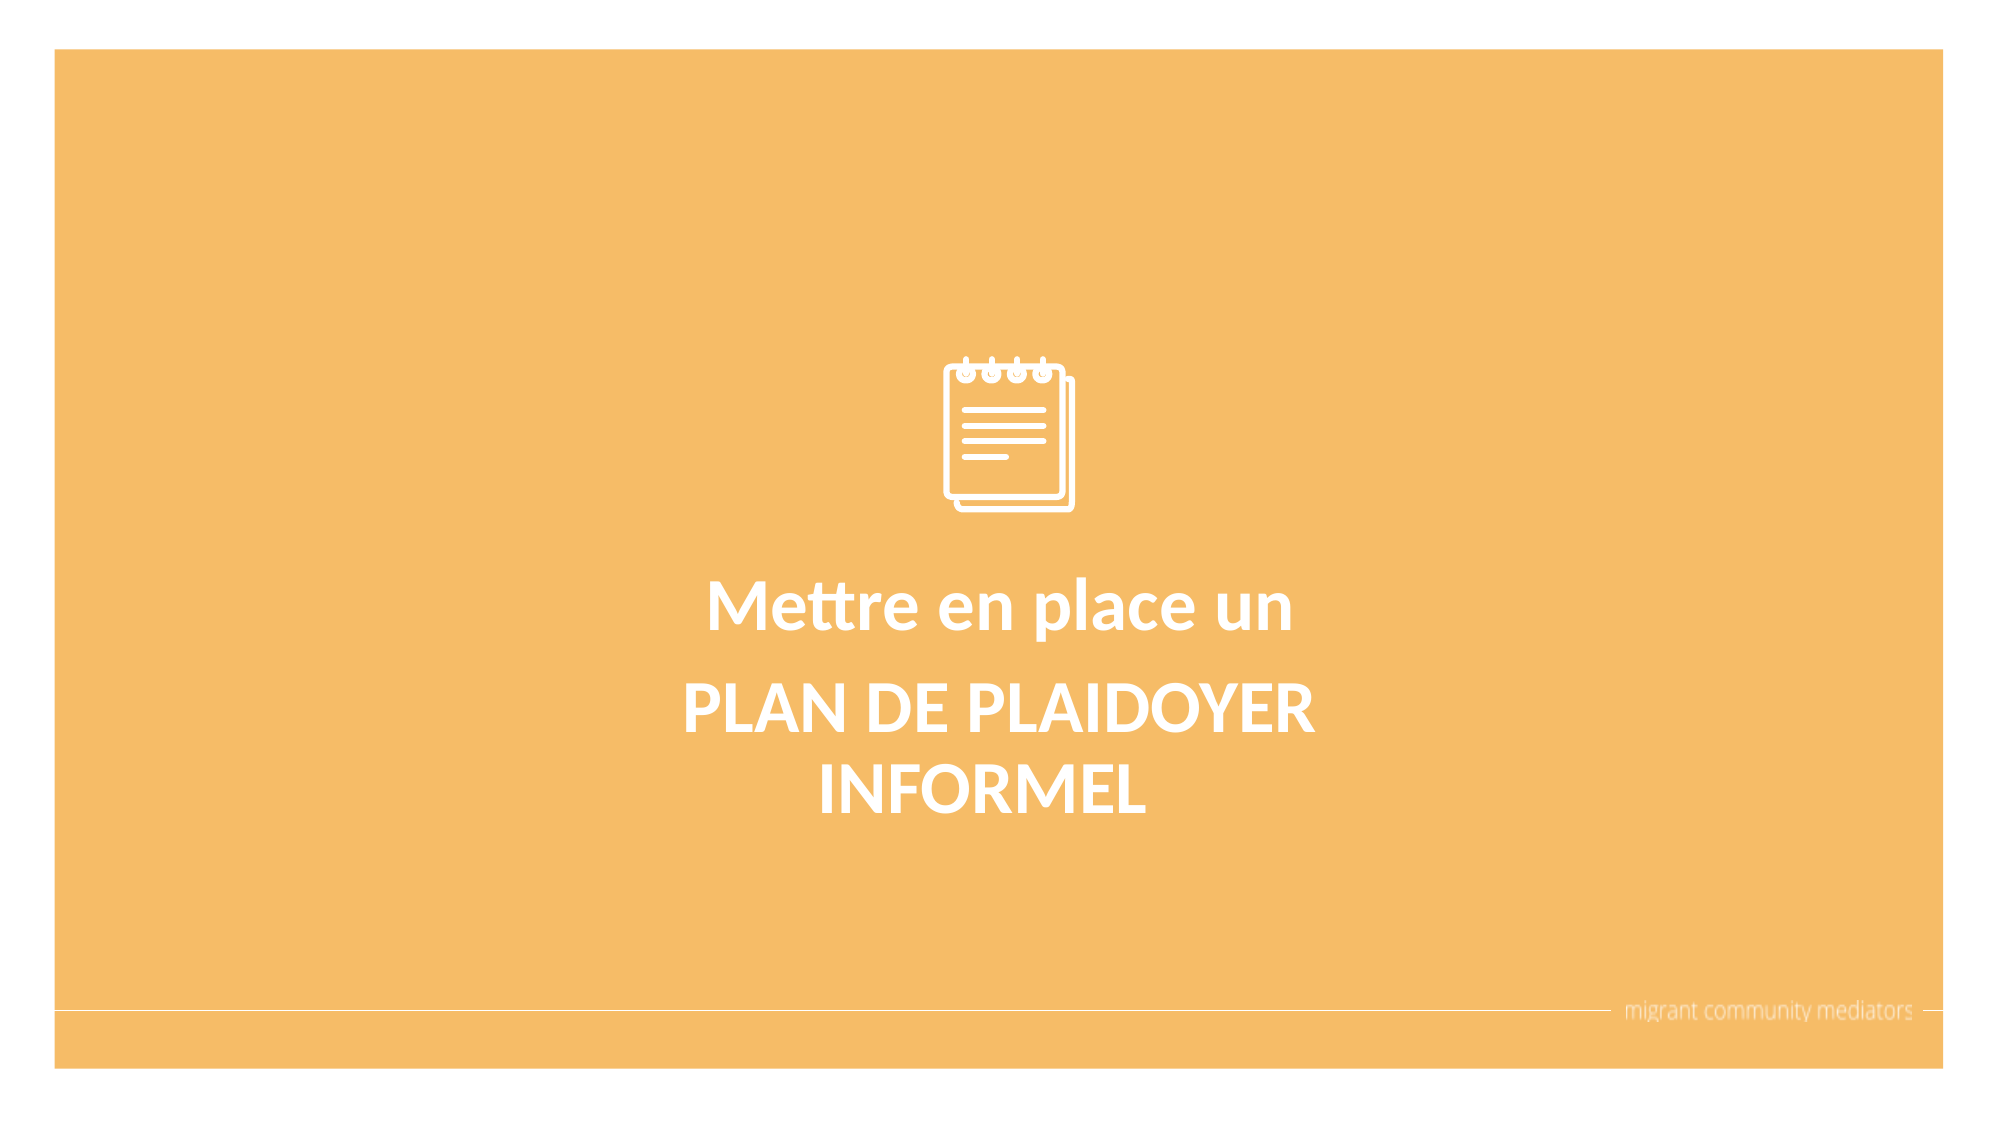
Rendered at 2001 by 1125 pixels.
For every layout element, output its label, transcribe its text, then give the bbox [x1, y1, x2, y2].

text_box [946, 359, 1072, 510]
list Mettre en place un PLAN DE PLAIDOYER INFORMEL [535, 558, 1465, 778]
